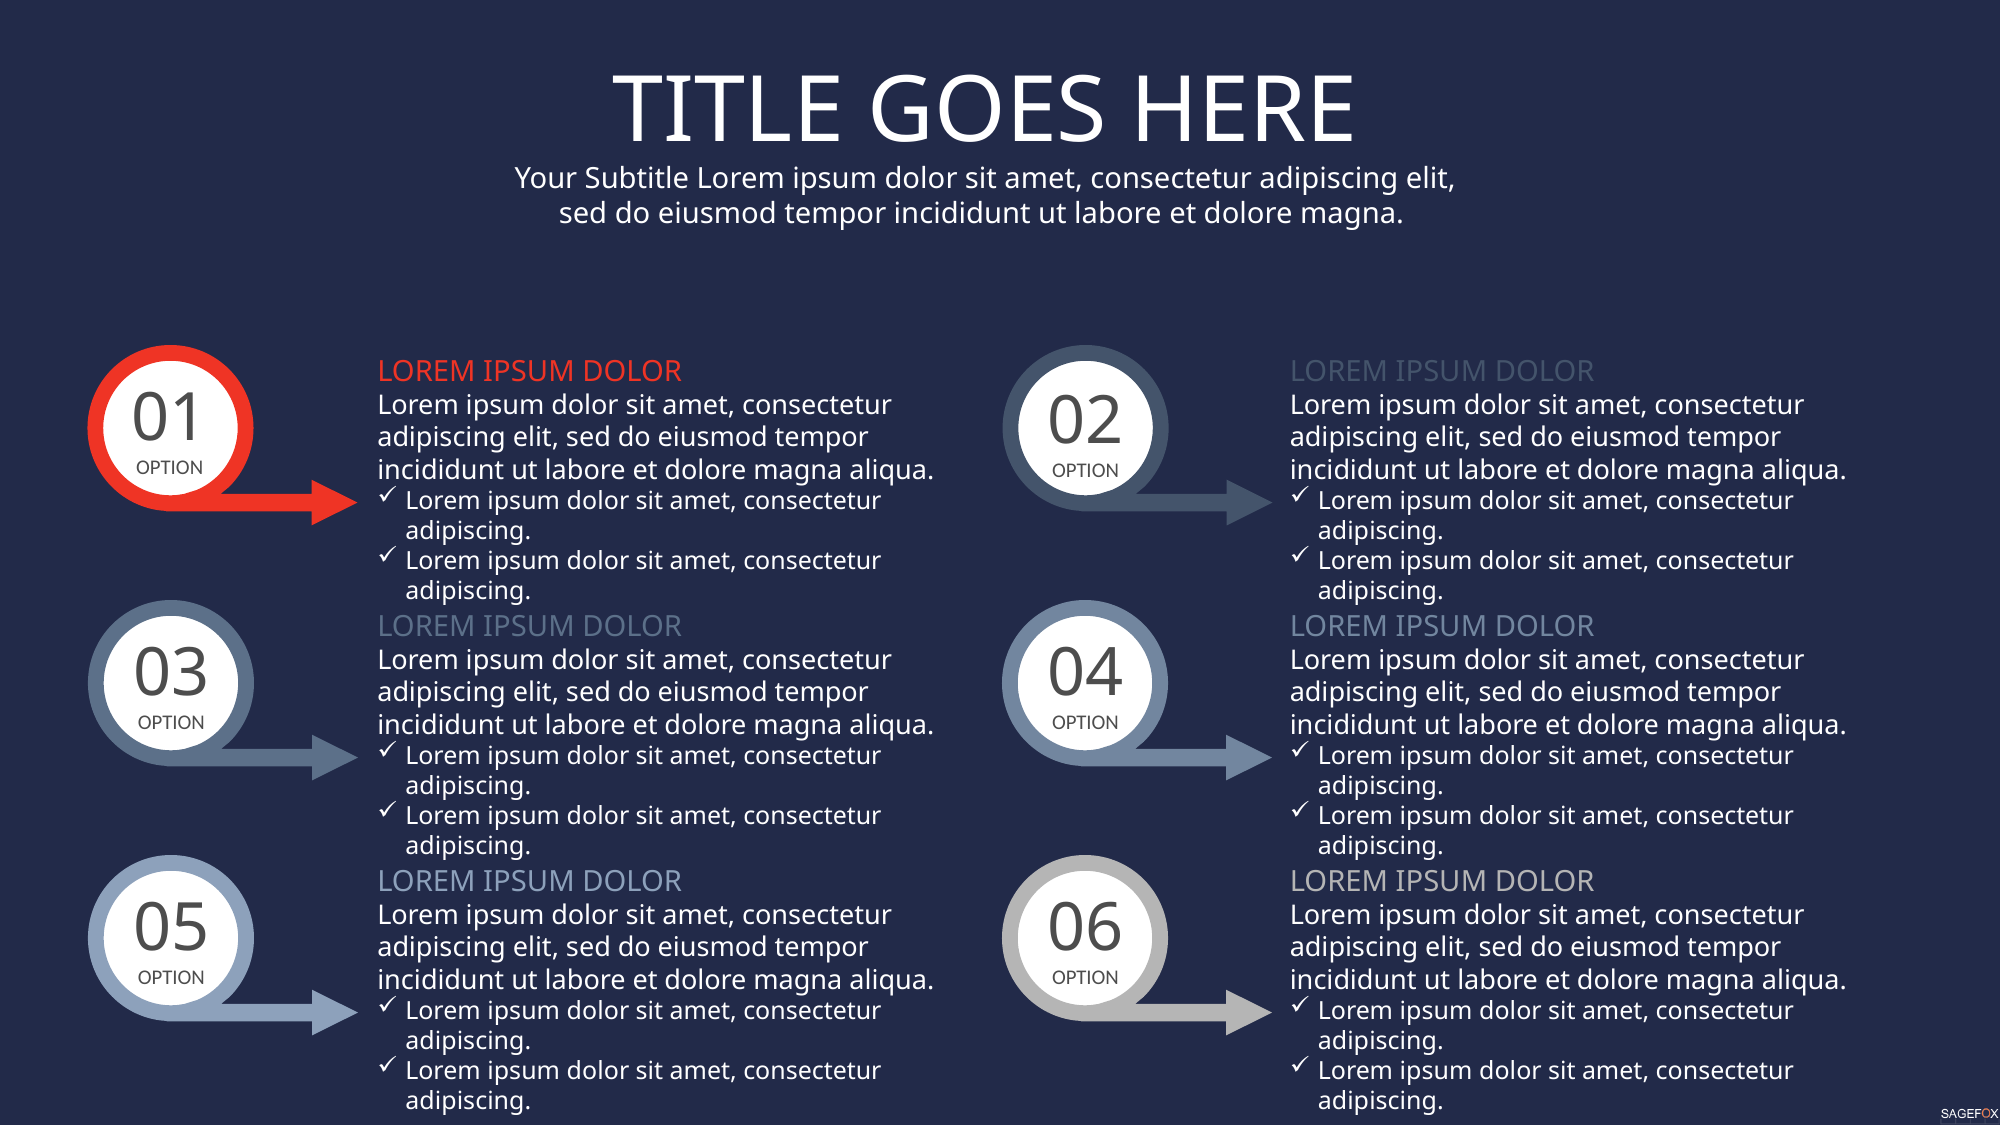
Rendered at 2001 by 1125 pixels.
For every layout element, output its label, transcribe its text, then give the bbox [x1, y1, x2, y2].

text_box LOREM IPSUM DOLOR Lorem ipsum dolor sit amet, consectetur adipiscing elit, sed do eiusmod tempor incididunt ut labore et dolore magna aliqua. Lorem ipsum dolor sit amet, consectetur adipiscing. Lorem ipsum dolor sit amet, consectetur adipiscing. [362, 854, 1000, 1122]
text_box LOREM IPSUM DOLOR Lorem ipsum dolor sit amet, consectetur adipiscing elit, sed do eiusmod tempor incididunt ut labore et dolore magna aliqua. Lorem ipsum dolor sit amet, consectetur adipiscing. Lorem ipsum dolor sit amet, consectetur adipiscing. [1275, 854, 1913, 1122]
picture [1939, 1108, 2000, 1125]
text_box LOREM IPSUM DOLOR Lorem ipsum dolor sit amet, consectetur adipiscing elit, sed do eiusmod tempor incididunt ut labore et dolore magna aliqua. Lorem ipsum dolor sit amet, consectetur adipiscing. Lorem ipsum dolor sit amet, consectetur adipiscing. [362, 344, 1000, 599]
text_box TITLE GOES HERE Your Subtitle Lorem ipsum dolor sit amet, consectetur adipiscing elit, sed do eiusmod tempor incididunt ut labore et dolore magna. [491, 42, 1480, 282]
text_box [87, 599, 358, 781]
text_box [1001, 599, 1272, 781]
text_box LOREM IPSUM DOLOR Lorem ipsum dolor sit amet, consectetur adipiscing elit, sed do eiusmod tempor incididunt ut labore et dolore magna aliqua. Lorem ipsum dolor sit amet, consectetur adipiscing. Lorem ipsum dolor sit amet, consectetur adipiscing. [1275, 599, 1913, 854]
text_box LOREM IPSUM DOLOR Lorem ipsum dolor sit amet, consectetur adipiscing elit, sed do eiusmod tempor incididunt ut labore et dolore magna aliqua. Lorem ipsum dolor sit amet, consectetur adipiscing. Lorem ipsum dolor sit amet, consectetur adipiscing. [362, 599, 1000, 854]
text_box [1001, 854, 1272, 1036]
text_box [87, 854, 358, 1036]
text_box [1002, 344, 1273, 526]
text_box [87, 344, 358, 526]
text_box LOREM IPSUM DOLOR Lorem ipsum dolor sit amet, consectetur adipiscing elit, sed do eiusmod tempor incididunt ut labore et dolore magna aliqua. Lorem ipsum dolor sit amet, consectetur adipiscing. Lorem ipsum dolor sit amet, consectetur adipiscing. [1275, 344, 1913, 599]
